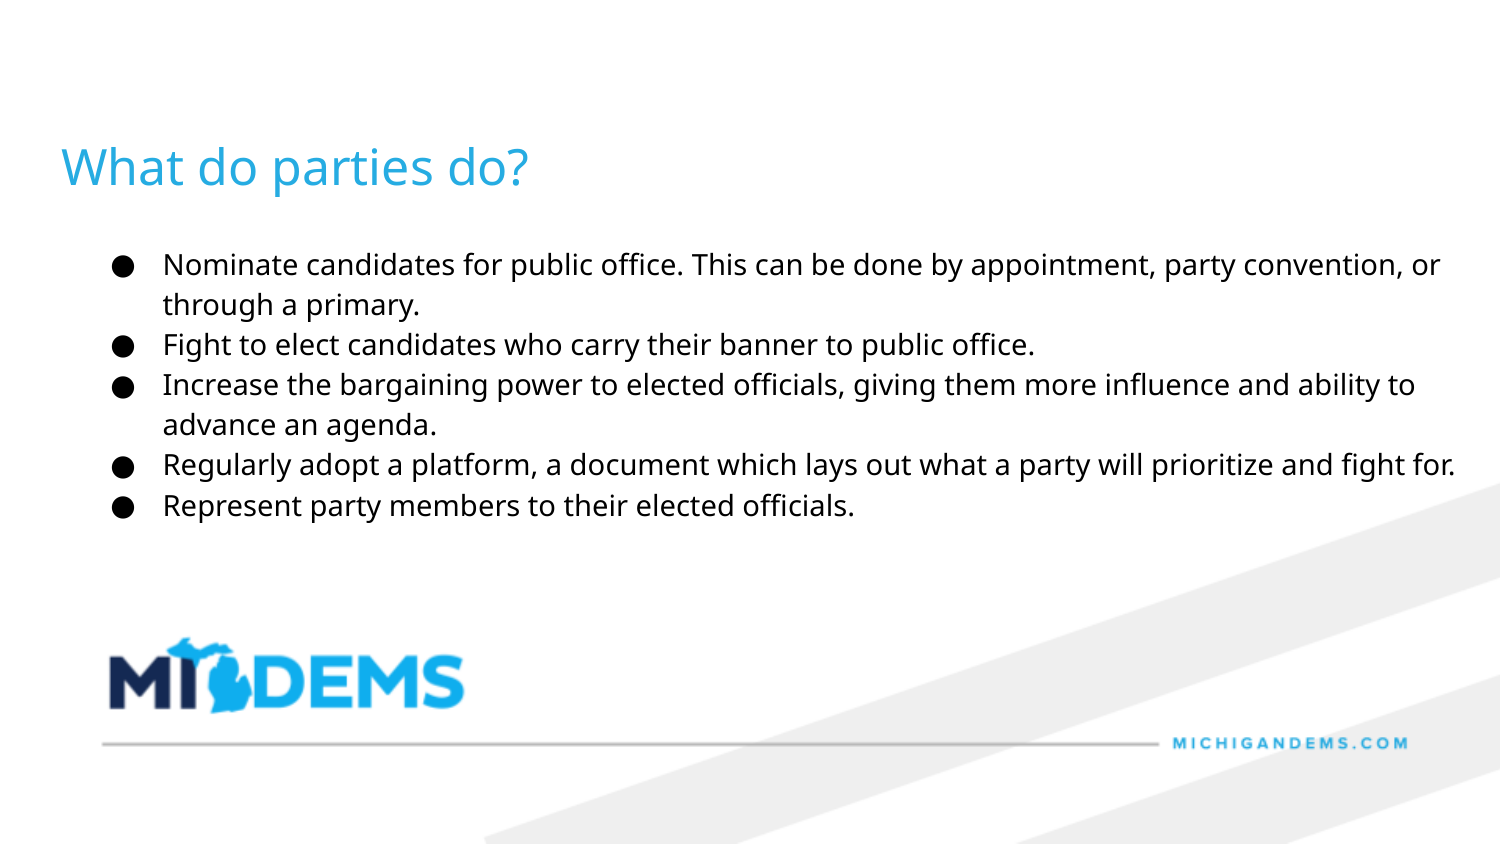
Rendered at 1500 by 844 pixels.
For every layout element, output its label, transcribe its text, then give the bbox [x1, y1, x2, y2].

text_box What do parties do? [45, 88, 1394, 241]
picture [0, 0, 1500, 844]
text_box Nominate candidates for public office. This can be done by appointment, party convention, or through a primary. Fight to elect candidates who carry their banner to public office. Increase the bargaining power to elected officials, giving them more influence and ability to advance an agenda. Regularly adopt a platform, a document which lays out what a party will prioritize and fight for. Represent party members to their elected officials. [72, 225, 1490, 629]
